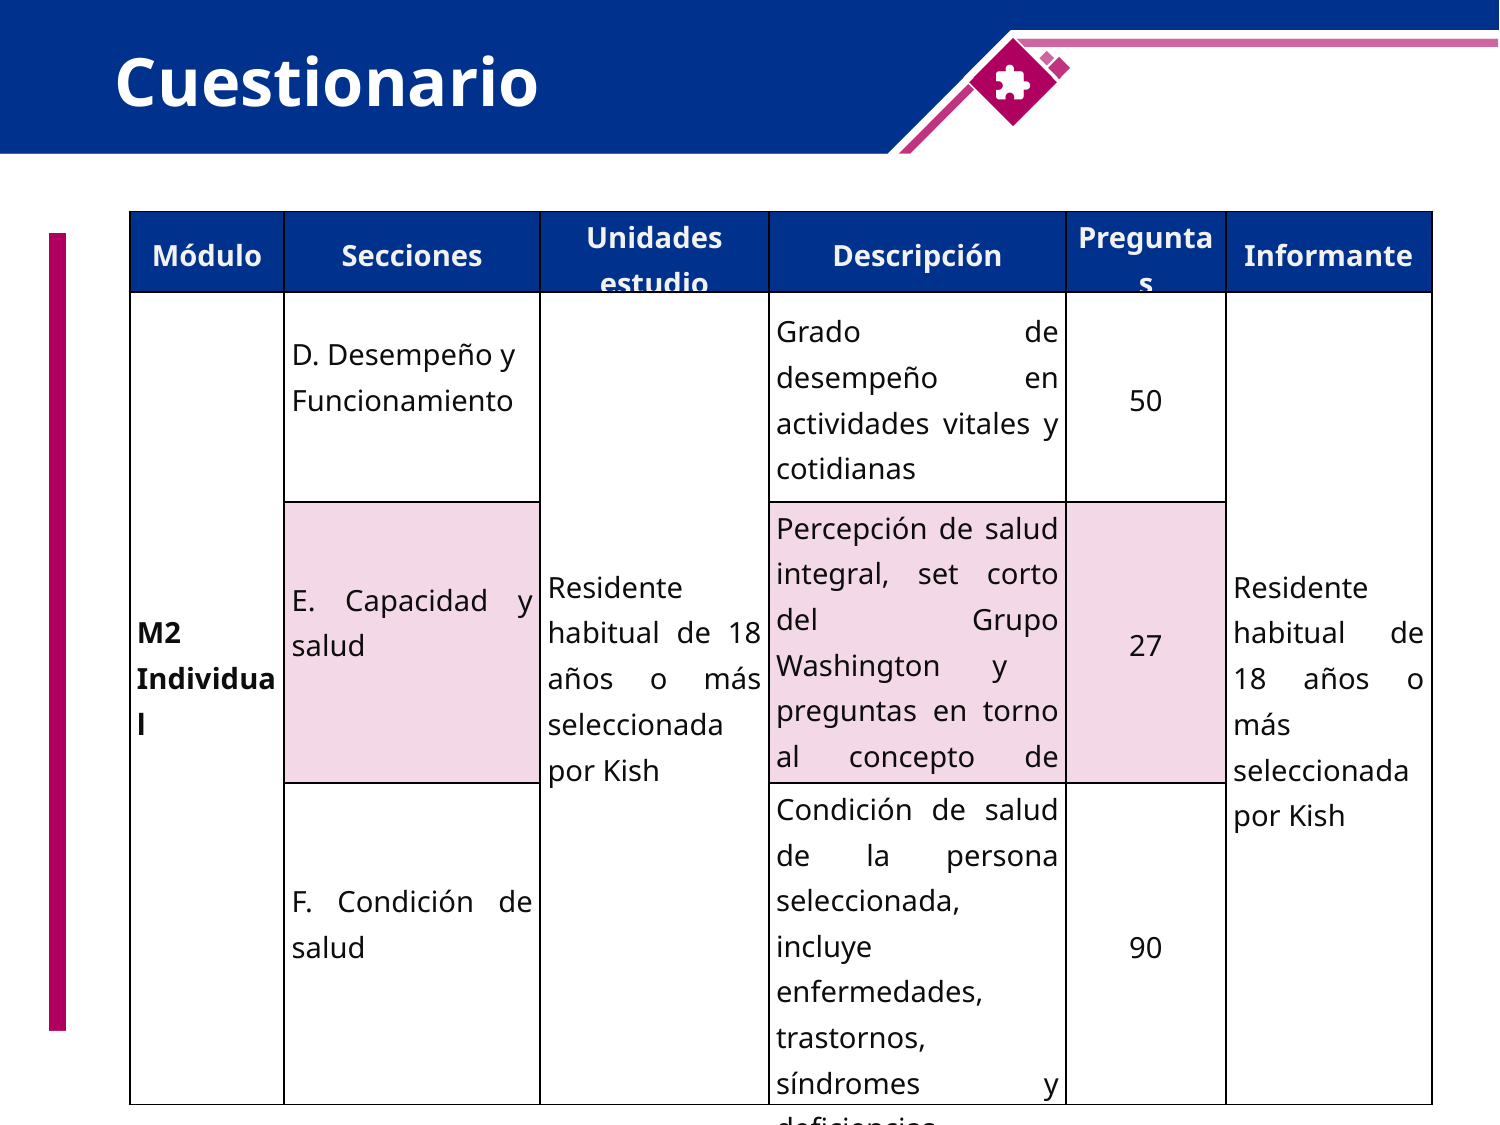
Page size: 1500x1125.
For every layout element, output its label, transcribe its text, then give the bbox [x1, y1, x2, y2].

table_cell 27 [1067, 503, 1225, 782]
table_cell Percepción de salud integral, set corto del Grupo Washington y preguntas en torno al concepto de capacidad [770, 503, 1065, 782]
table_header Secciones [285, 212, 539, 291]
table_header Módulo [131, 212, 283, 291]
table_cell F. Condición de salud [285, 784, 539, 1104]
table_header Unidades estudio [541, 212, 768, 291]
table_cell D. Desempeño y Funcionamiento [285, 293, 539, 501]
table_cell 50 [1067, 293, 1225, 501]
table_cell Residente habitual de 18 años o más seleccionada por Kish [1227, 293, 1431, 1104]
table_header Informante [1227, 212, 1431, 291]
table_cell 90 [1067, 784, 1225, 1104]
table_cell Residente habitual de 18 años o más seleccionada por Kish [541, 293, 768, 1104]
table_cell Condición de salud de la persona seleccionada, incluye enfermedades, trastornos, síndromes y deficiencias [770, 784, 1065, 1104]
table_header Preguntas [1067, 212, 1225, 291]
table_cell Grado de desempeño en actividades vitales y cotidianas [770, 293, 1065, 501]
table_cell M2 Individual [131, 293, 283, 1104]
table_cell E. Capacidad y salud [285, 503, 539, 782]
table_header Descripción [770, 212, 1065, 291]
picture [49, 233, 66, 1031]
picture [0, 0, 1500, 155]
